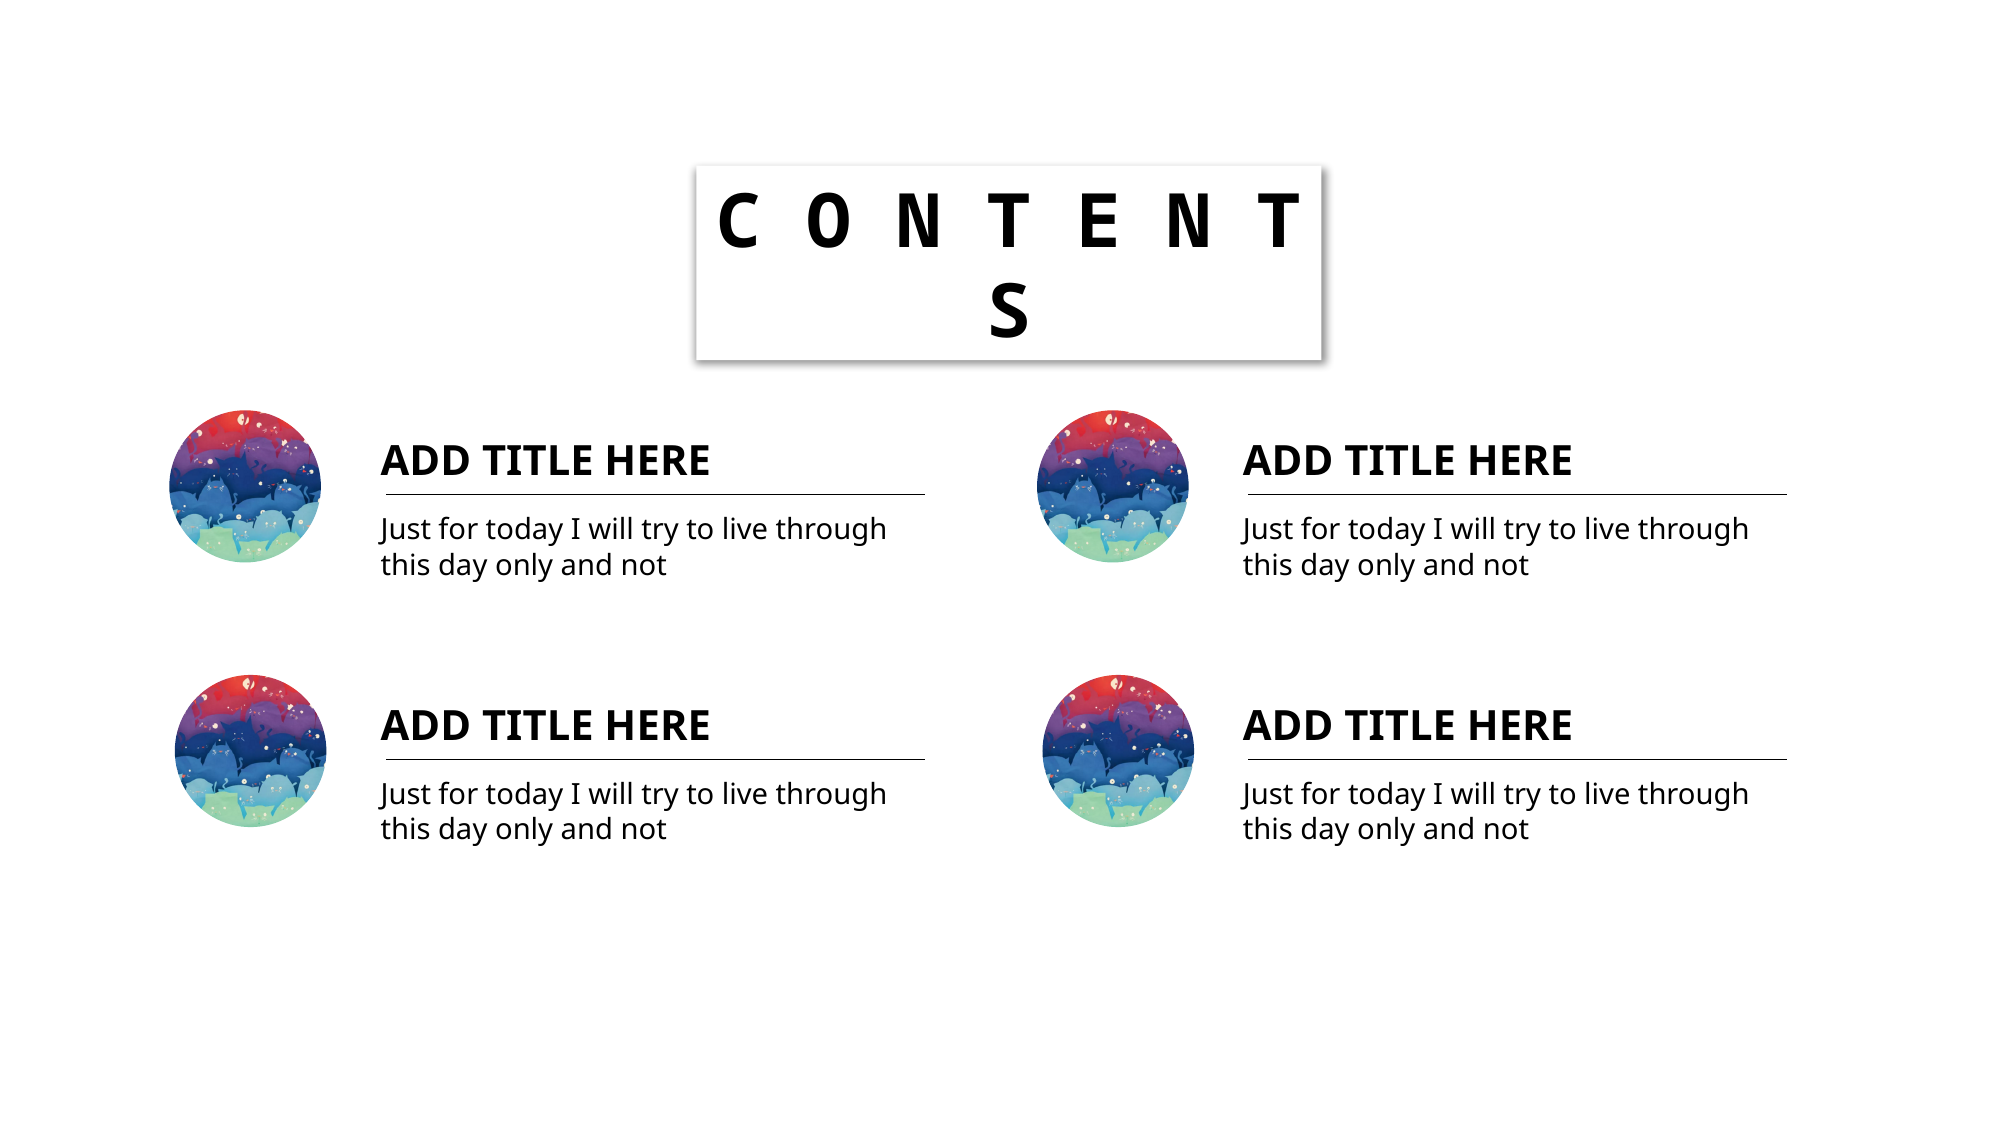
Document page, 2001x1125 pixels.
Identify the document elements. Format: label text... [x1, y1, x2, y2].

text_box C O N T E N T S [696, 165, 1322, 361]
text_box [169, 410, 1854, 854]
